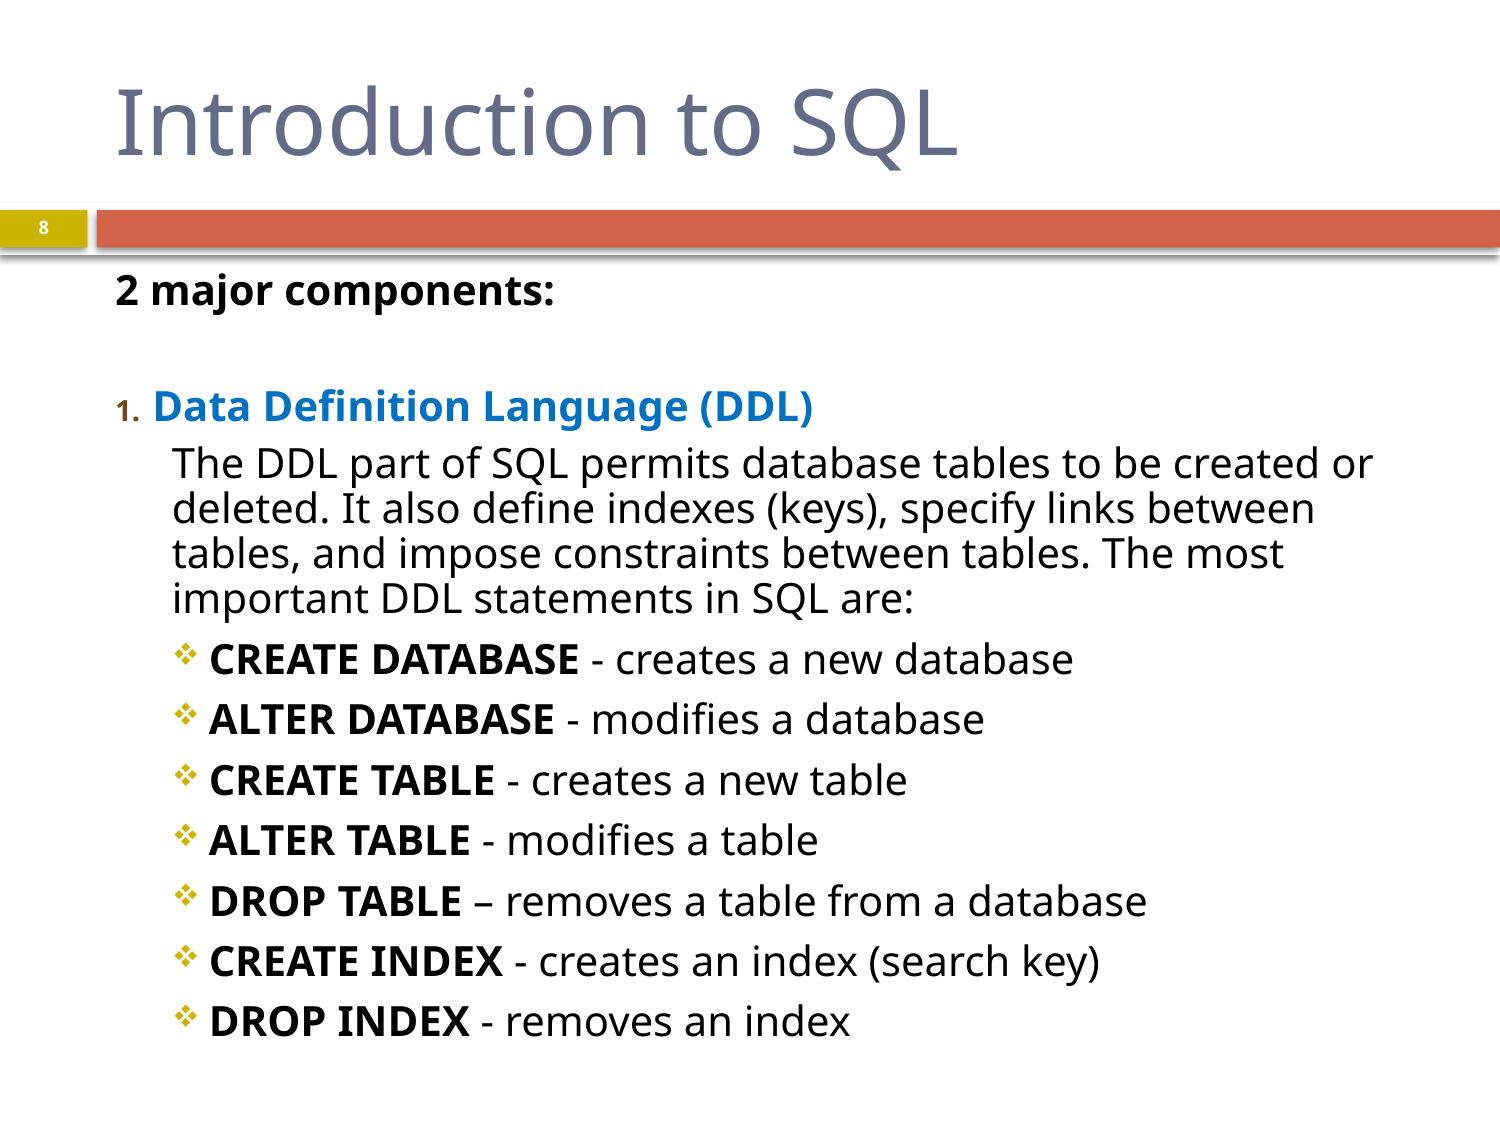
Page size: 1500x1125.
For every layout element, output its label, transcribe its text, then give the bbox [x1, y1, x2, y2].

title Introduction to SQL [100, 37, 1438, 200]
list 2 major components: Data Definition Language (DDL) The DDL part of SQL permits database tables to be created or deleted. It also define indexes (keys), specify links between tables, and impose constraints between tables. The most important DDL statements in SQL are: CREATE DATABASE - creates a new database ALTER DATABASE - modifies a database CREATE TABLE - creates a new table ALTER TABLE - modifies a table DROP TABLE – removes a table from a database CREATE INDEX - creates an index (search key) DROP INDEX - removes an index [100, 262, 1438, 1000]
slide_number 8 [0, 208, 88, 249]
